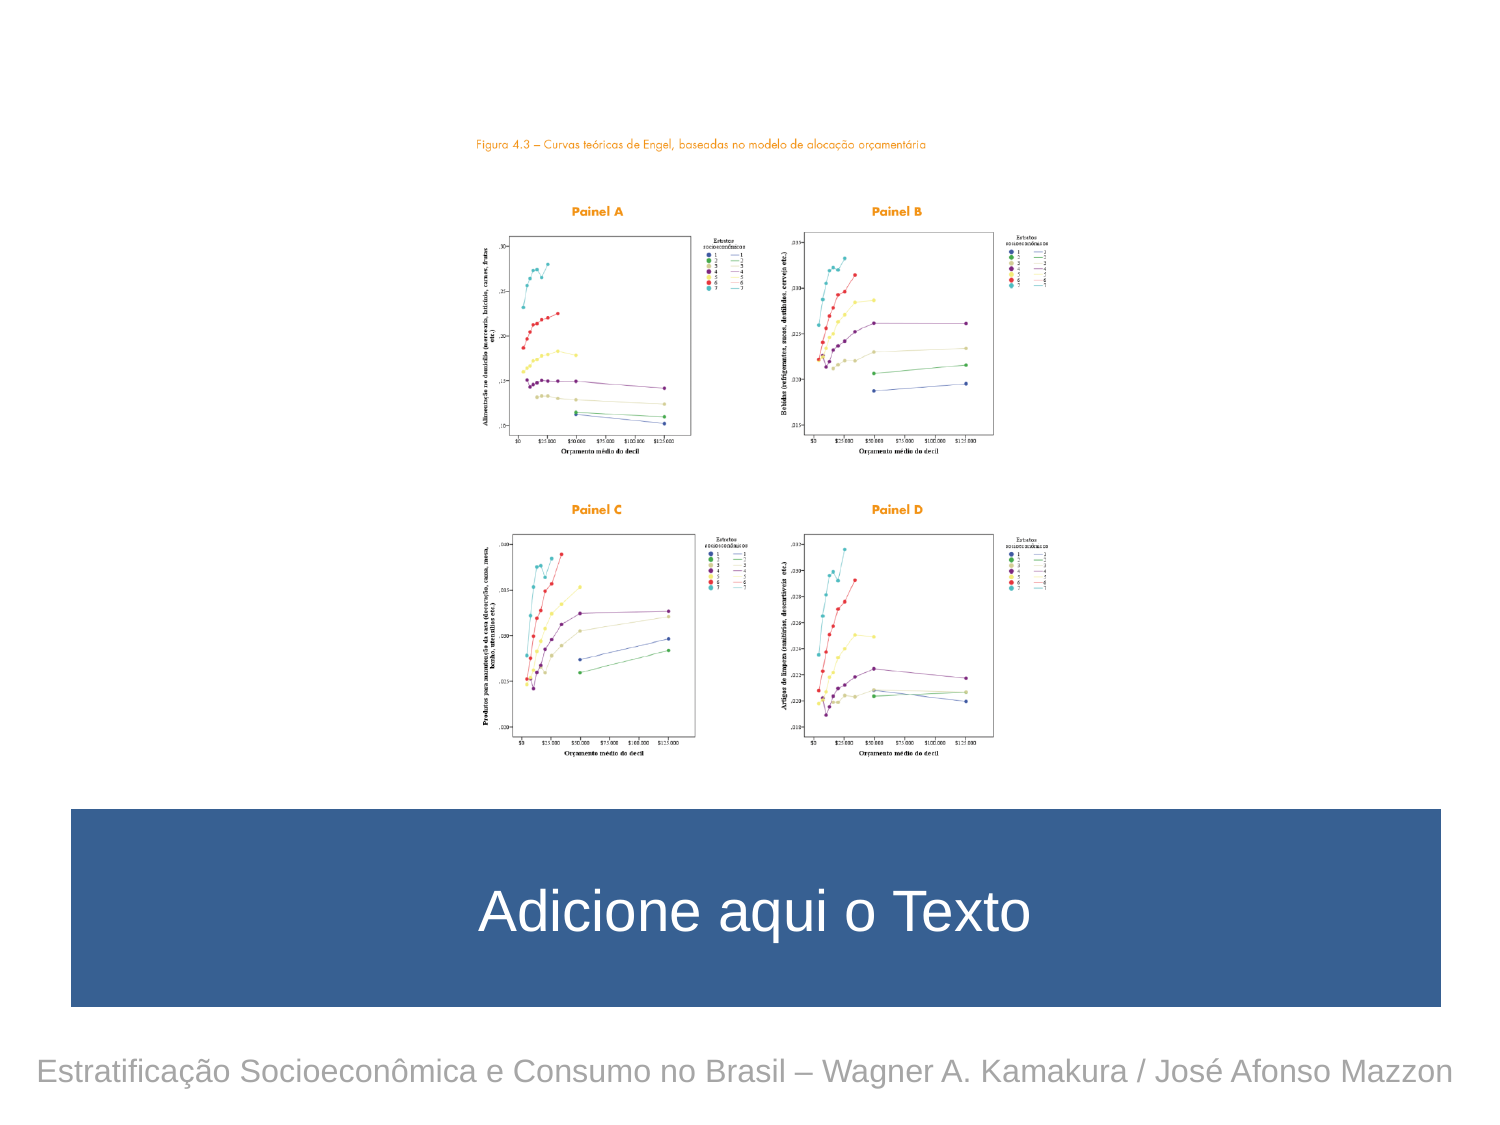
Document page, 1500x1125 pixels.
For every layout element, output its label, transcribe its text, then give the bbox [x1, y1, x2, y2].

text_box Adicione aqui o Texto [70, 808, 1442, 1008]
footer Estratificação Socioeconômica e Consumo no Brasil – Wagner A. Kamakura / José Afonso Mazzon [0, 1042, 1500, 1103]
picture [455, 125, 1056, 764]
